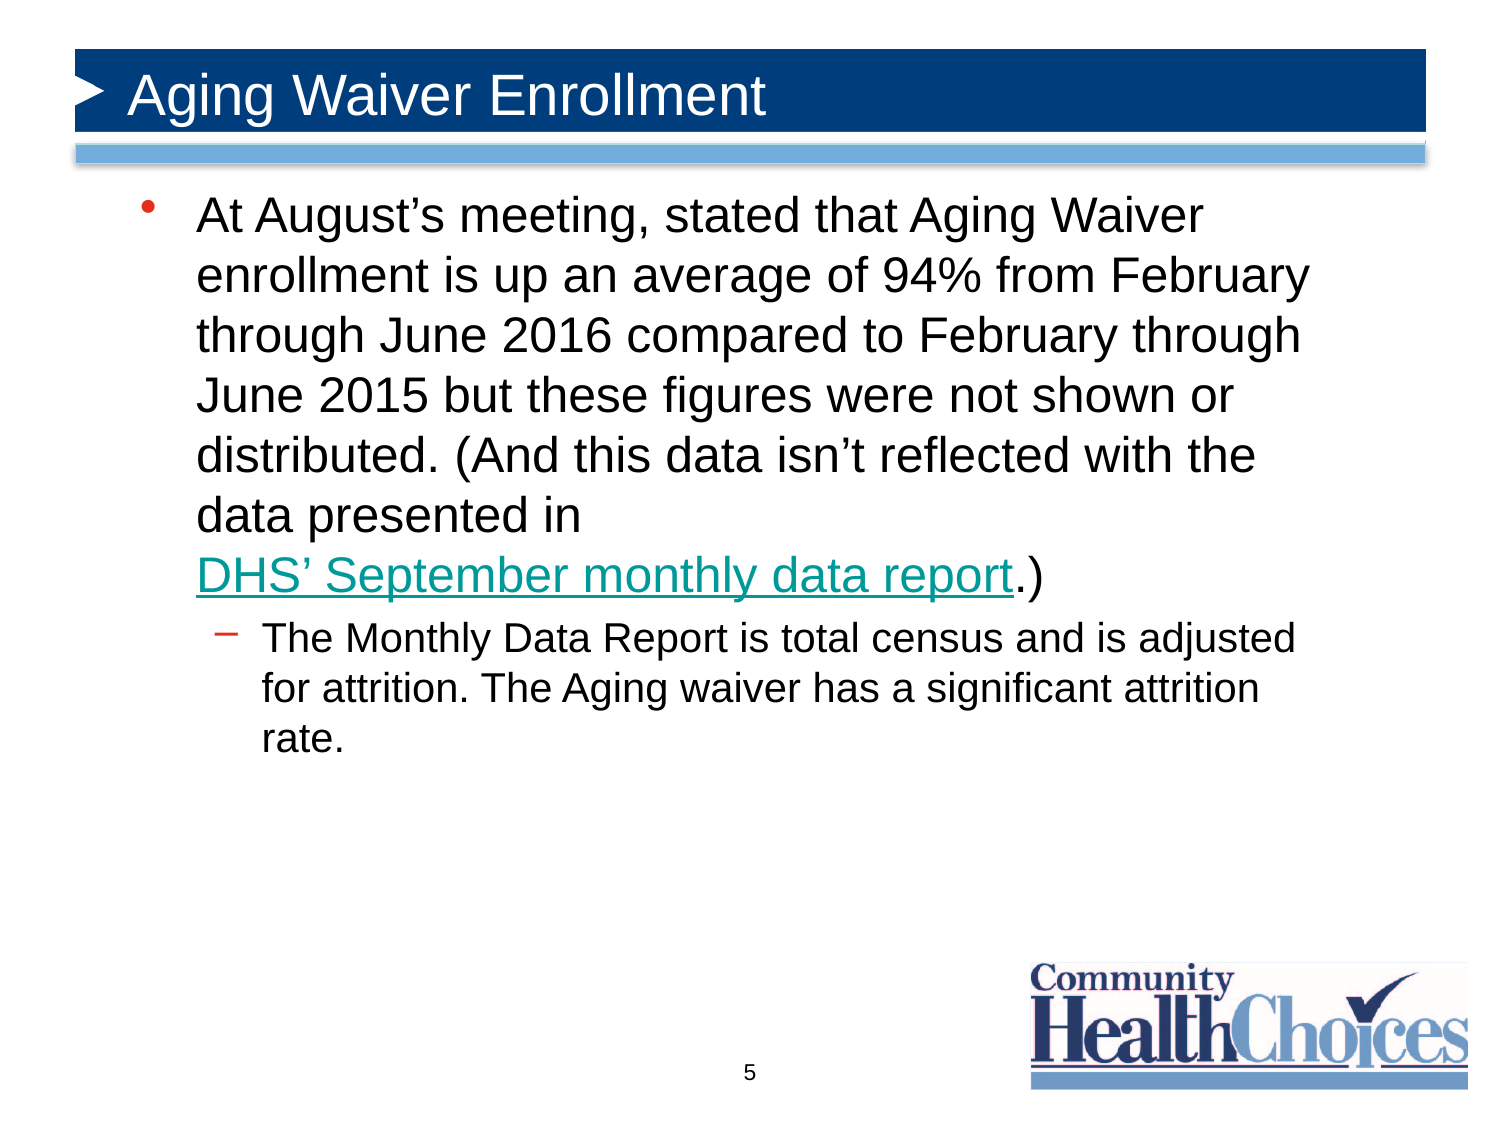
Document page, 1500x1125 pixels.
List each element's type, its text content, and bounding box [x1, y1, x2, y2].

picture [1030, 962, 1468, 1090]
title Aging Waiver Enrollment [112, 50, 1425, 125]
list At August’s meeting, stated that Aging Waiver enrollment is up an average of 94% from February through June 2016 compared to February through June 2015 but these figures were not shown or distributed. (And this data isn’t reflected with the data presented in DHS’ September monthly data report.) The Monthly Data Report is total census and is adjusted for attrition. The Aging waiver has a significant attrition rate. [125, 174, 1363, 963]
picture [75, 49, 1426, 139]
slide_number 5 [575, 1050, 925, 1091]
